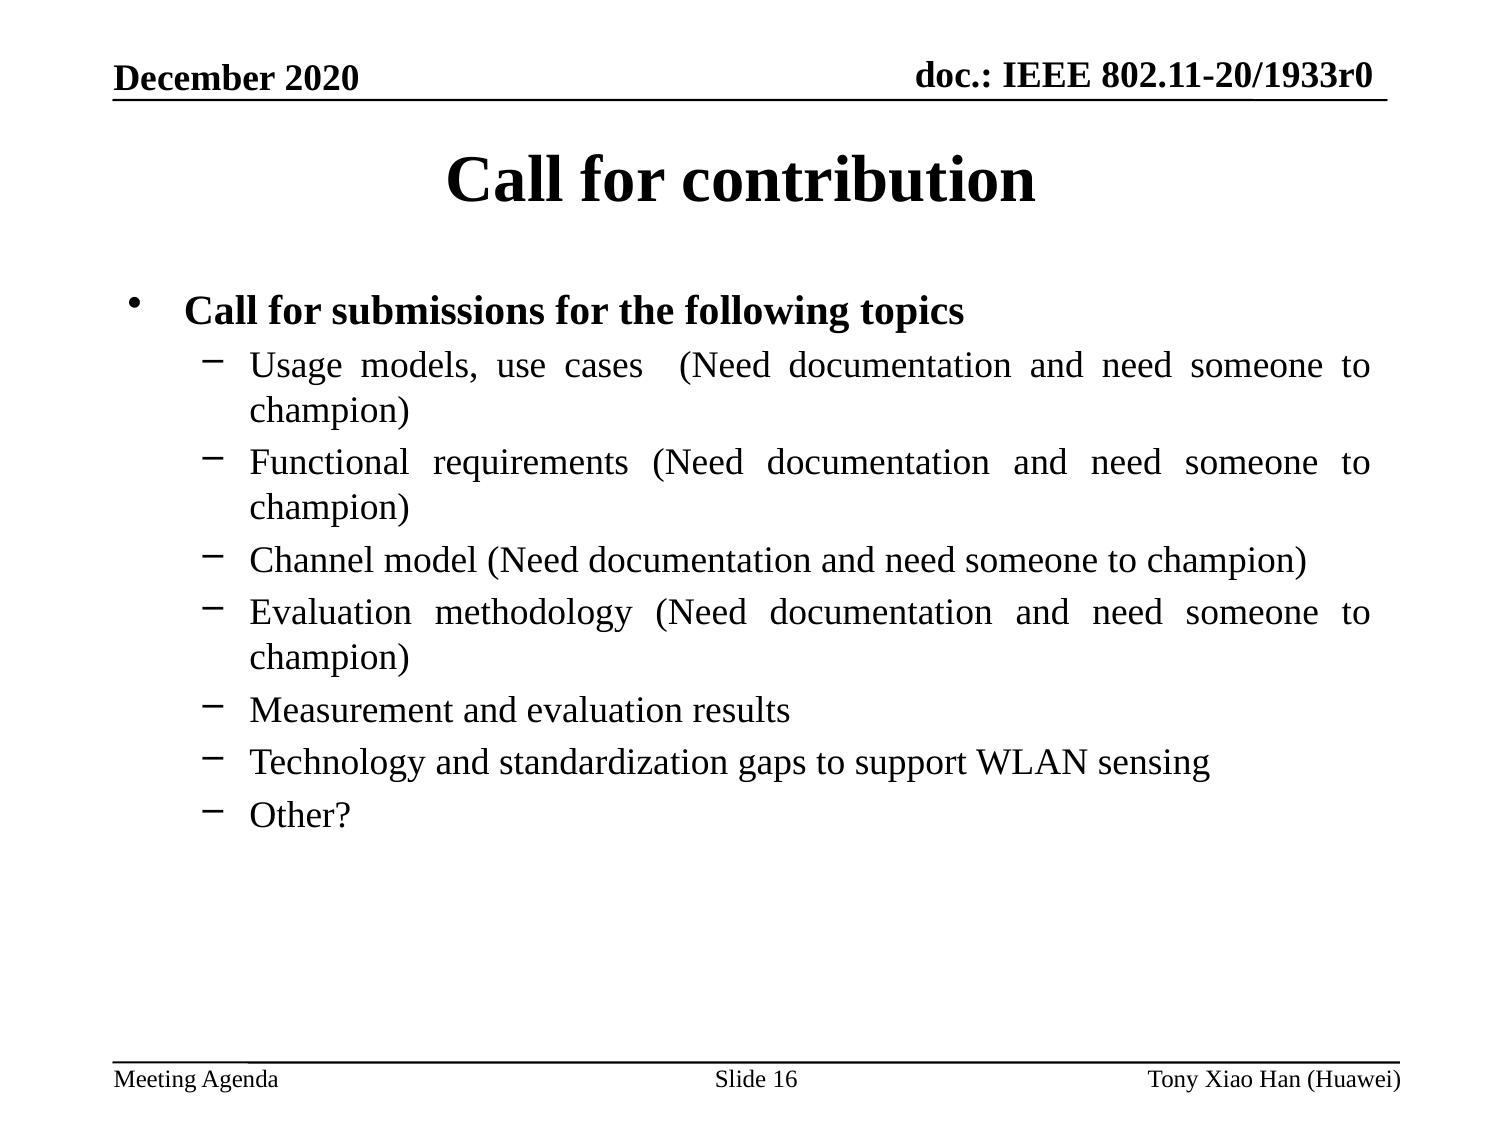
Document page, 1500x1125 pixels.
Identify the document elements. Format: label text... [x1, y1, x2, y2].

footer Tony Xiao Han (Huawei) [999, 1061, 1402, 1093]
text_box Call for contribution [112, 87, 1388, 263]
text_box Call for submissions for the following topics Usage models, use cases (Need documentation and need someone to champion) Functional requirements (Need documentation and need someone to champion) Channel model (Need documentation and need someone to champion) Evaluation methodology (Need documentation and need someone to champion) Measurement and evaluation results Technology and standardization gaps to support WLAN sensing Other? [112, 275, 1388, 1050]
slide_number Slide 16 [712, 1061, 800, 1093]
